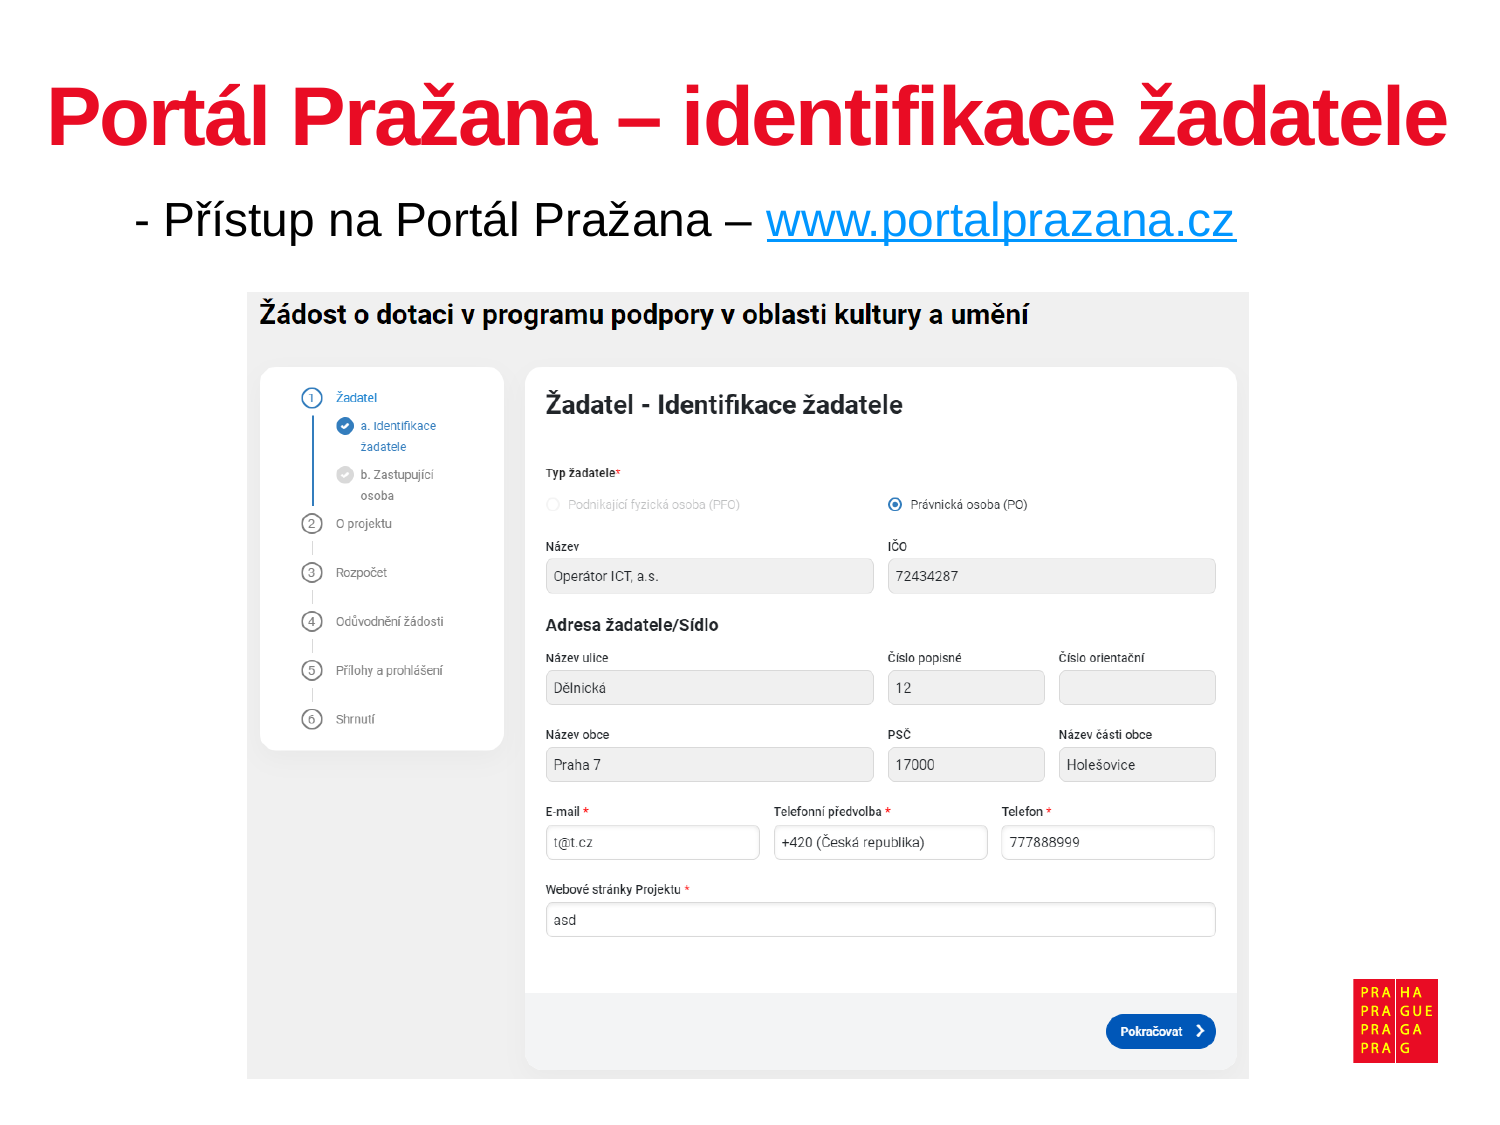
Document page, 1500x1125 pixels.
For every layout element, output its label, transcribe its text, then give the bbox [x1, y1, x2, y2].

text_box - Přístup na Portál Pražana – www.portalprazana.cz [119, 181, 1377, 254]
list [247, 292, 1249, 1079]
title Portál Pražana – identifikace žadatele [42, 47, 1454, 253]
